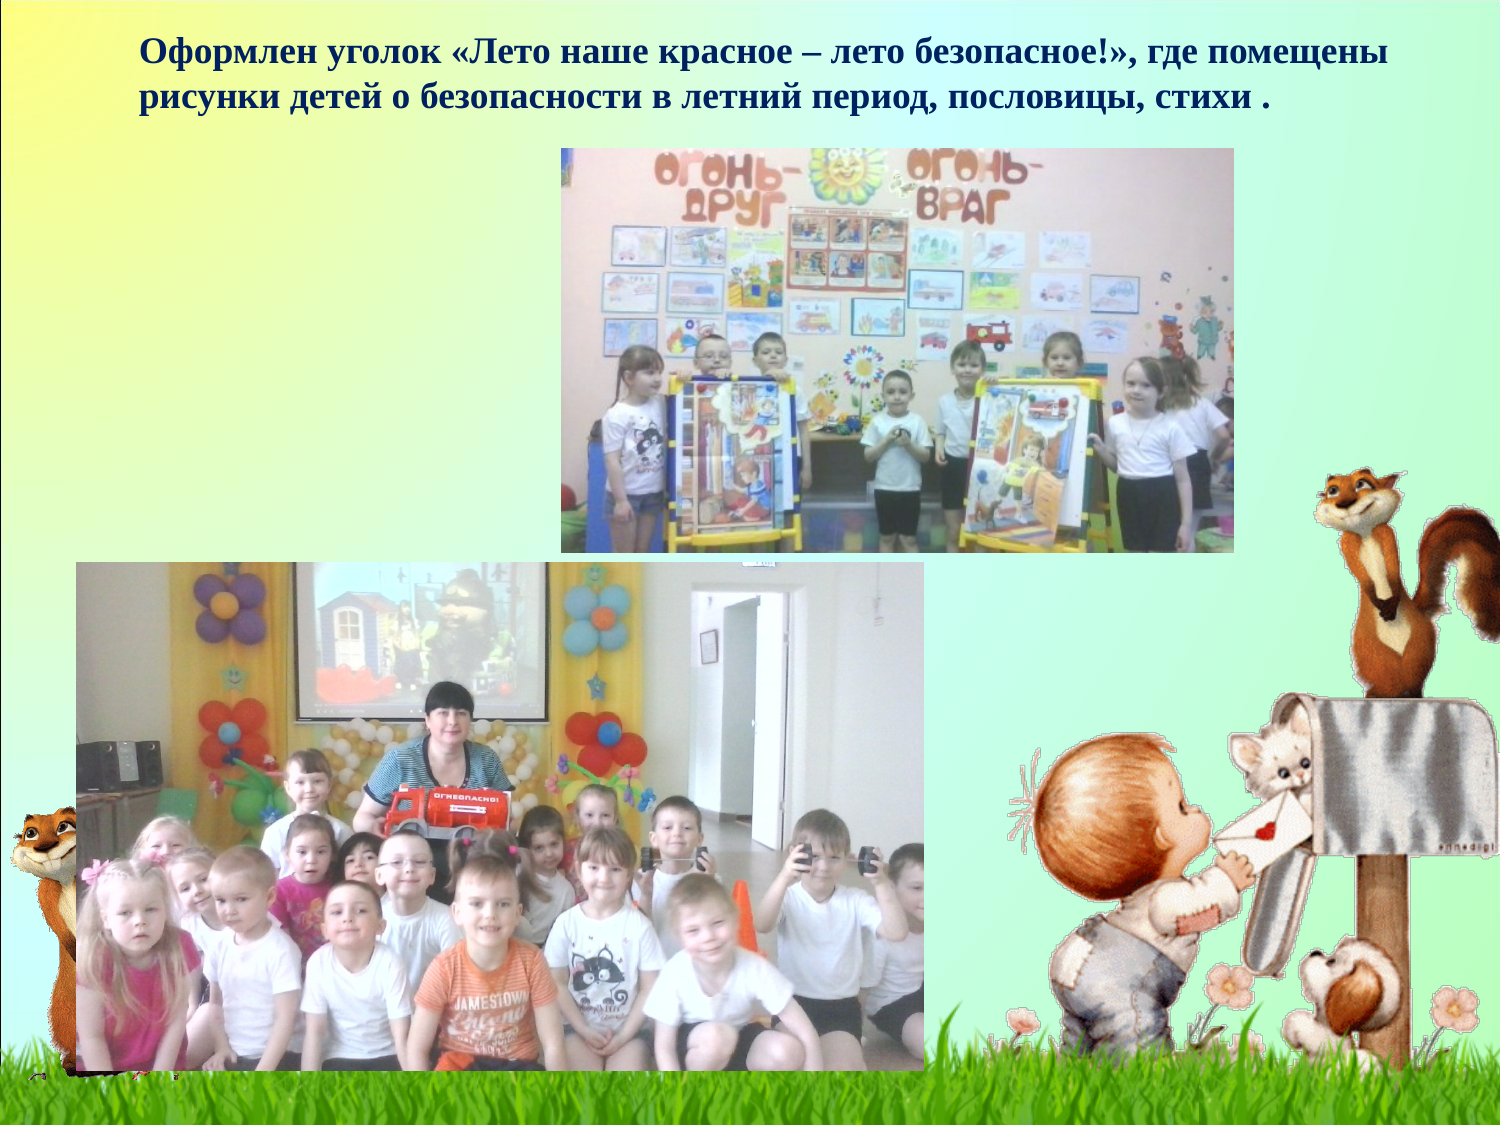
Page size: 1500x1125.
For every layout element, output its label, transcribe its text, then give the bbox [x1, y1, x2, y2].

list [560, 148, 1234, 553]
picture [0, 0, 1500, 1125]
text_box Оформлен уголок «Лето наше красное – лето безопасное!», где помещены рисунки детей о безопасности в летний период, пословицы, стихи . [123, 19, 1424, 124]
